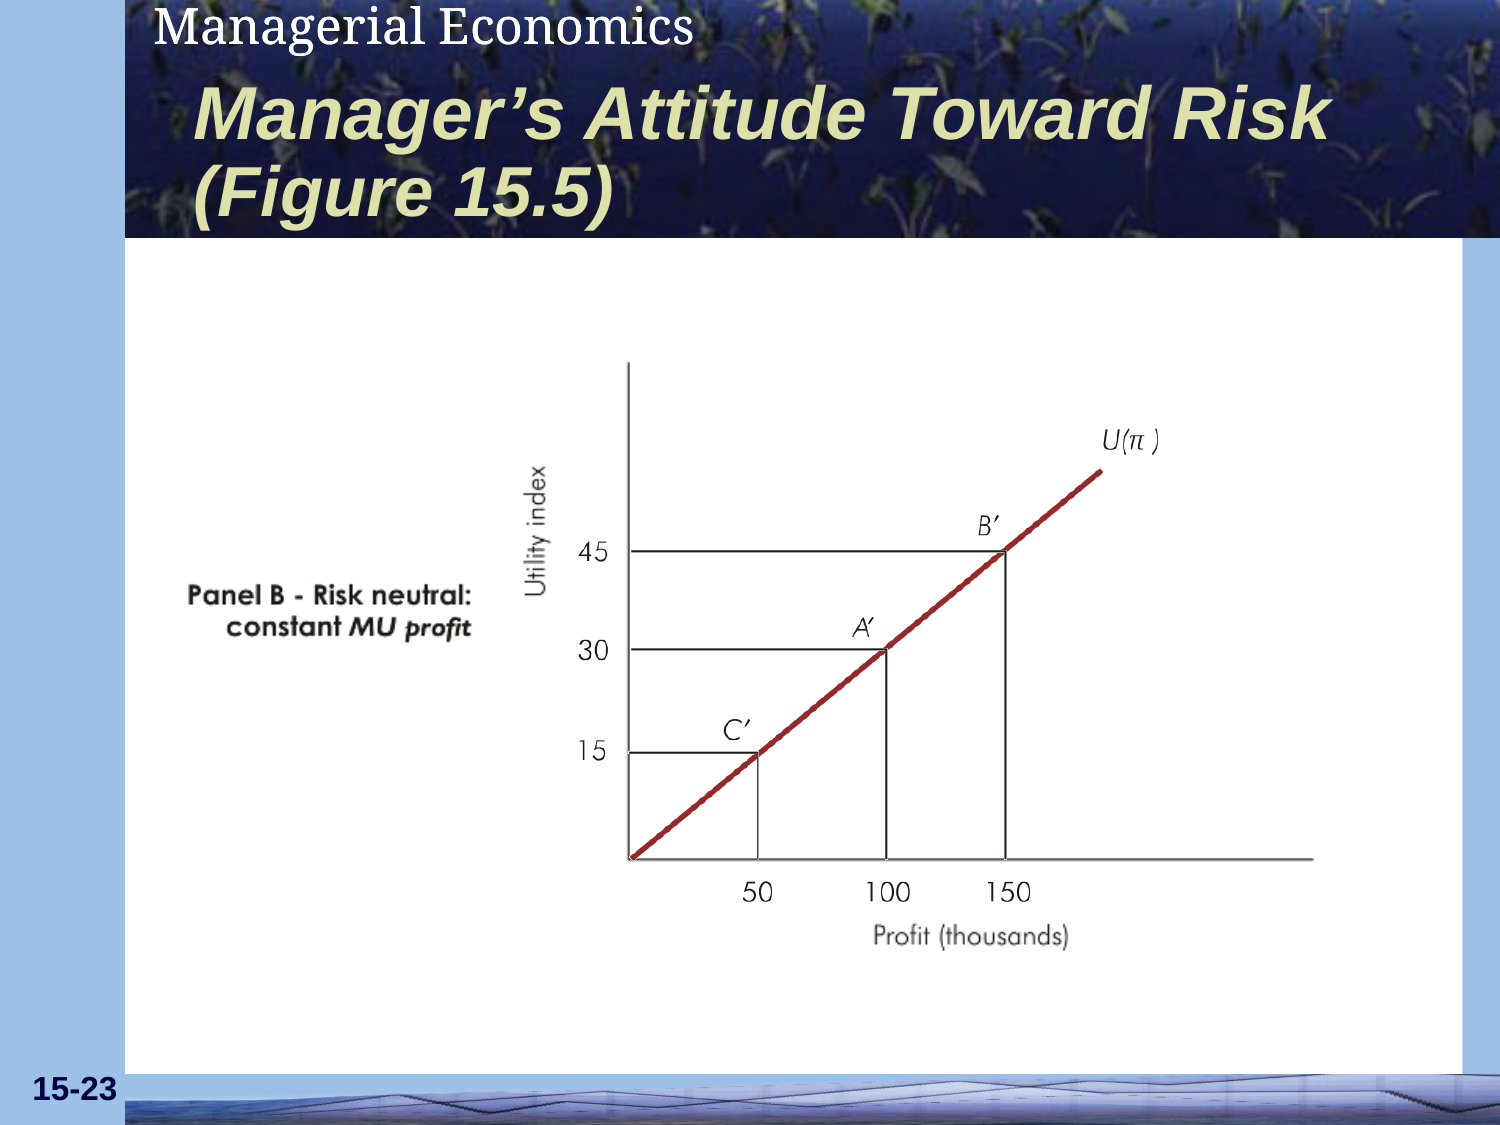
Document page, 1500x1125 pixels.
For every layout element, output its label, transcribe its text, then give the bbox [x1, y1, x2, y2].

picture [187, 361, 1314, 952]
slide_number 15-23 [0, 1049, 151, 1125]
title Manager’s Attitude Toward Risk (Figure 15.5) [178, 84, 1438, 223]
picture [0, 0, 1500, 1125]
